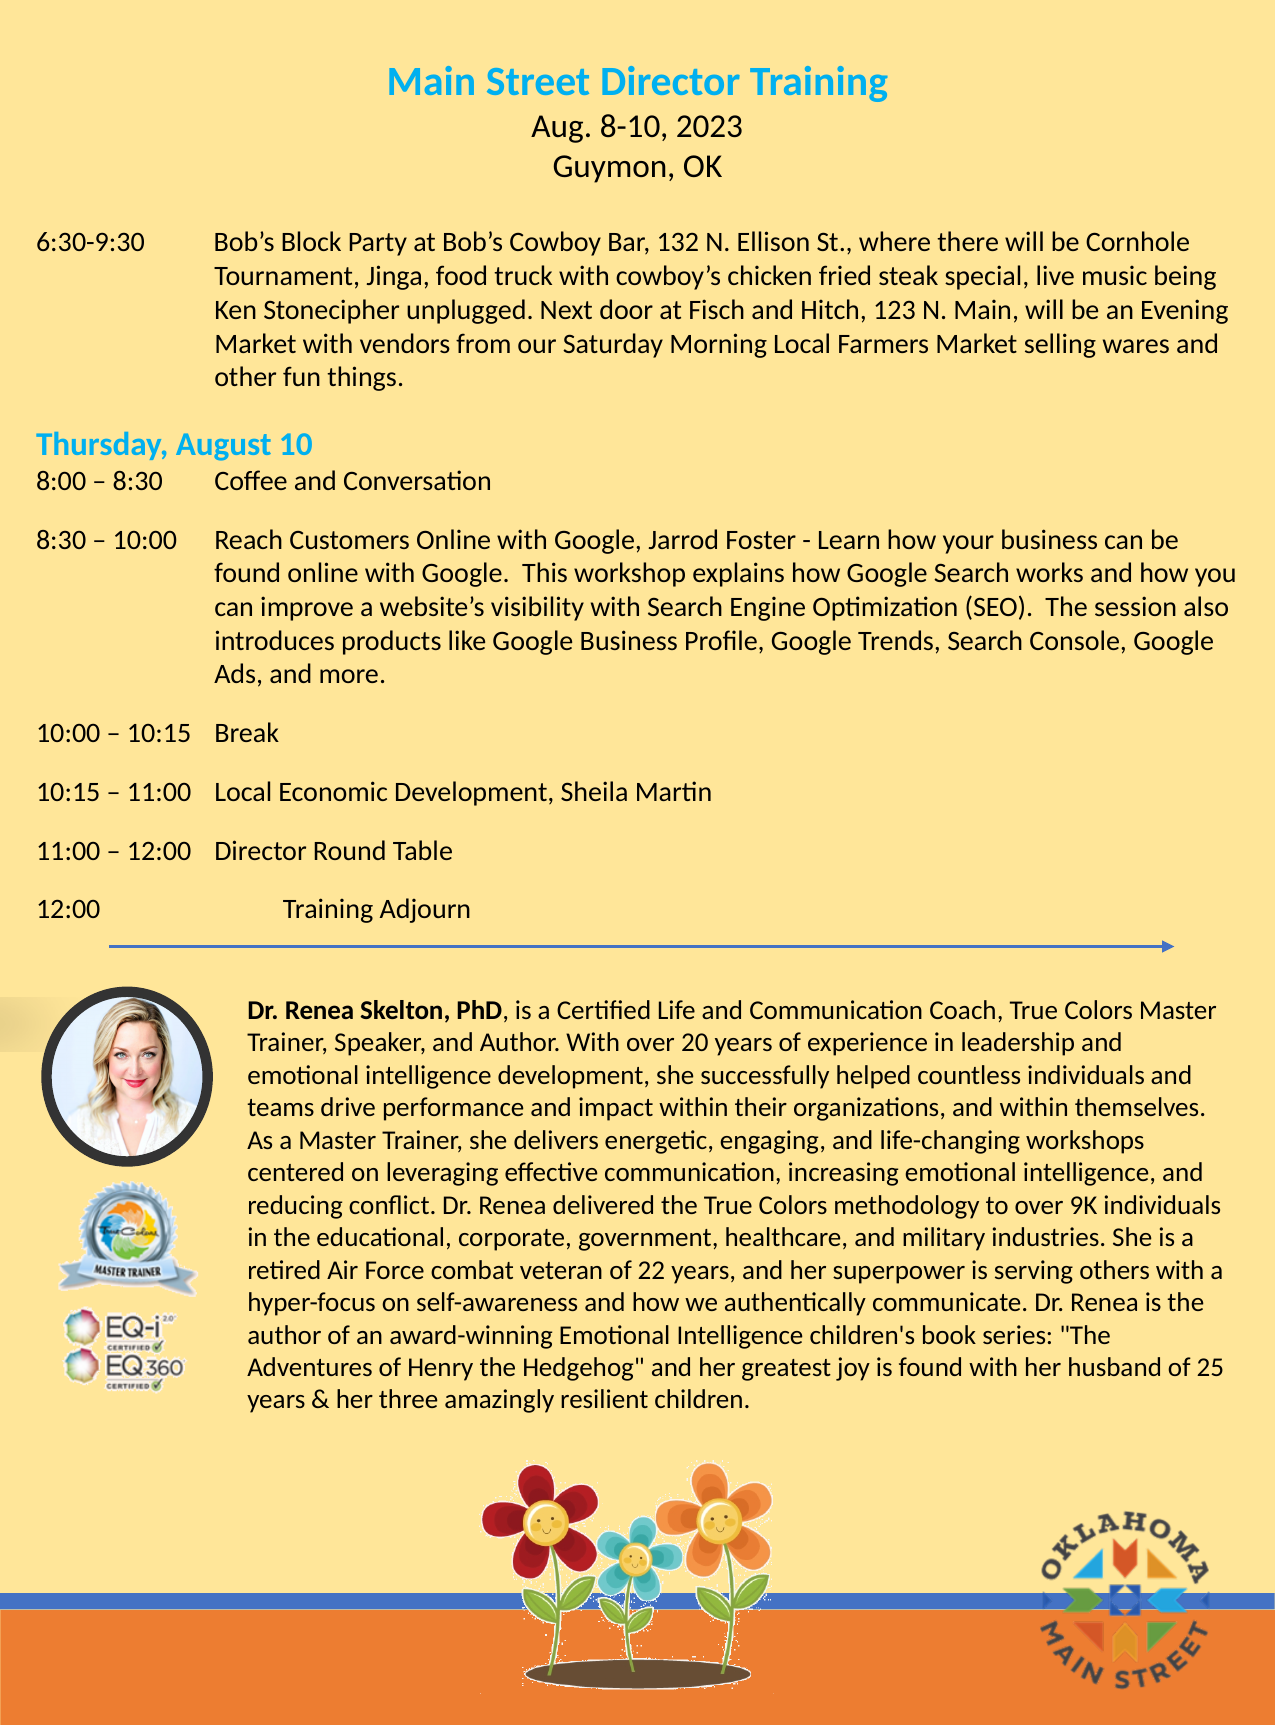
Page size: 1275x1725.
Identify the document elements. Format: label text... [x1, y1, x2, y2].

text_box Main Street Director Training Aug. 8-10, 2023 Guymon, OK 6:30-9:30 Bob’s Block Party at Bob’s Cowboy Bar, 132 N. Ellison St., where there will be Cornhole Tournament, Jinga, food truck with cowboy’s chicken fried steak special, live music being Ken Stonecipher unplugged. Next door at Fisch and Hitch, 123 N. Main, will be an Evening Market with vendors from our Saturday Morning Local Farmers Market selling wares and other fun things. Thursday, August 10 8:00 – 8:30 Coffee and Conversation 8:30 – 10:00 Reach Customers Online with Google, Jarrod Foster - Learn how your business can be found online with Google. This workshop explains how Google Search works and how you can improve a website’s visibility with Search Engine Optimization (SEO). The session also introduces products like Google Business Profile, Google Trends, Search Console, Google Ads, and more. 10:00 – 10:15 Break 10:15 – 11:00 Local Economic Development, Sheila Martin 11:00 – 12:00 Director Round Table 12:00 Training Adjourn [21, 46, 1254, 932]
picture [471, 1450, 789, 1699]
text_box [40, 984, 1248, 1428]
picture [1023, 1500, 1225, 1701]
